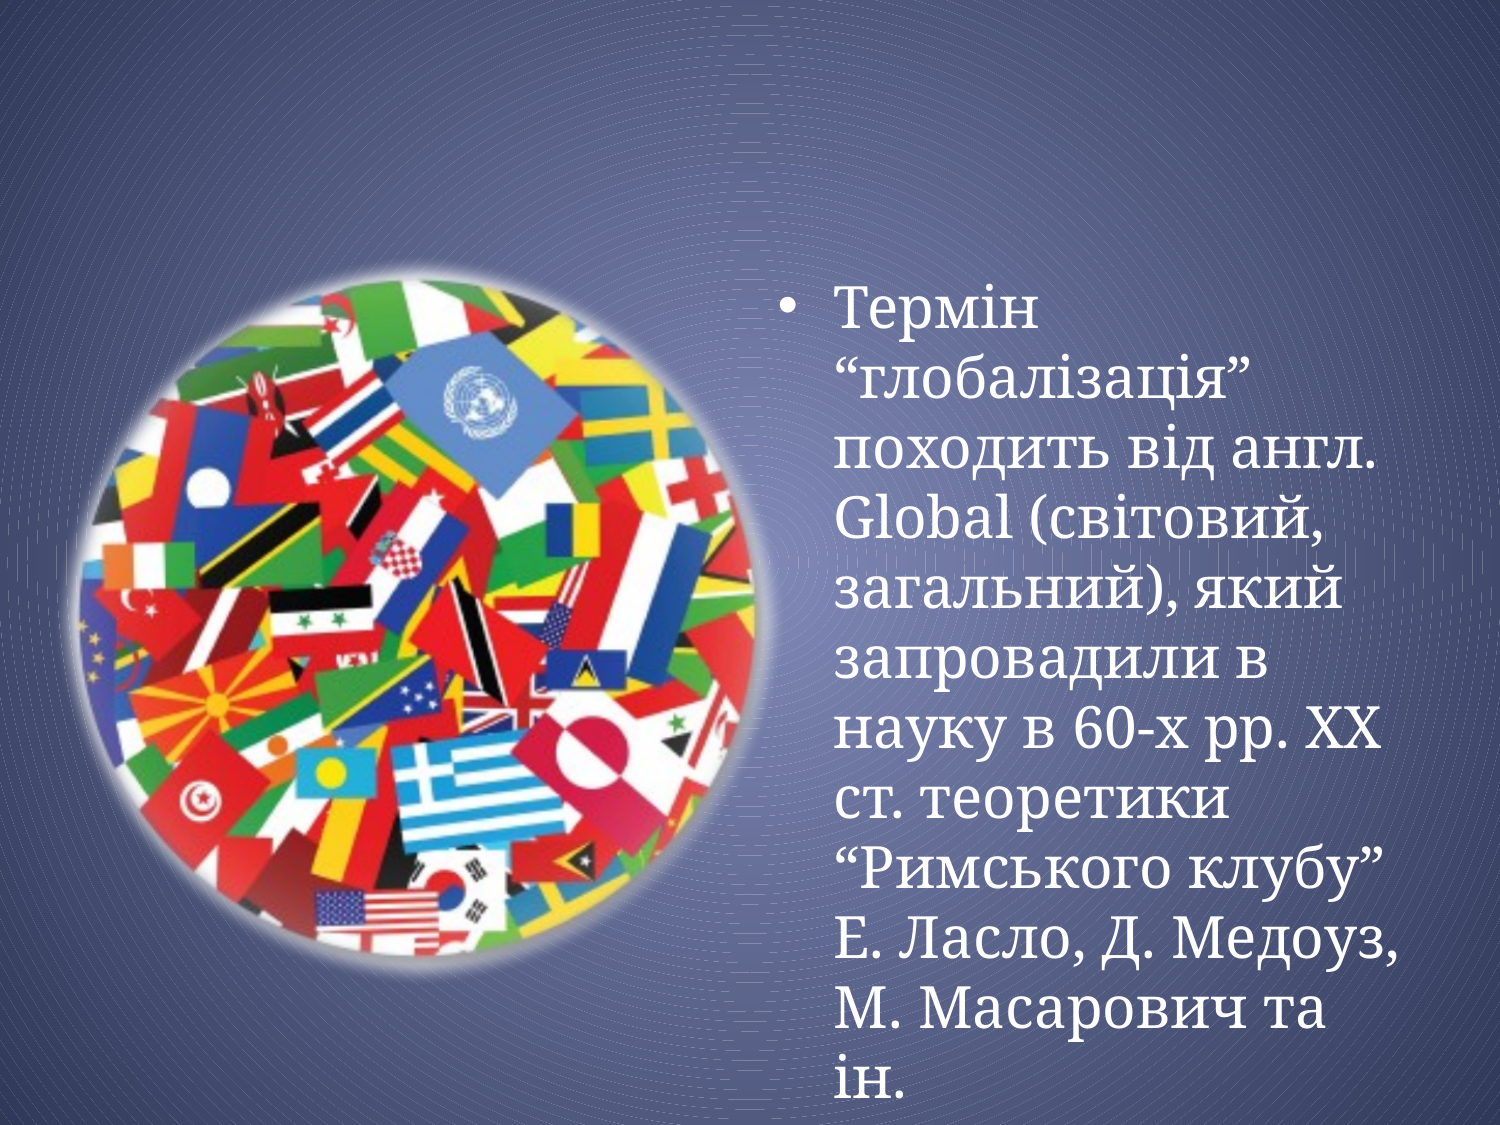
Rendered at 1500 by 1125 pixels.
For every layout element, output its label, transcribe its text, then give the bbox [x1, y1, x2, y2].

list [52, 254, 786, 988]
list Термін “глобалізація” походить від англ. Global (світовий, загальний), який запровадили в науку в 60-х рр. ХХ ст. теоретики “Римського клубу” Е. Ласло, Д. Медоуз, М. Масарович та ін. [762, 262, 1425, 1005]
